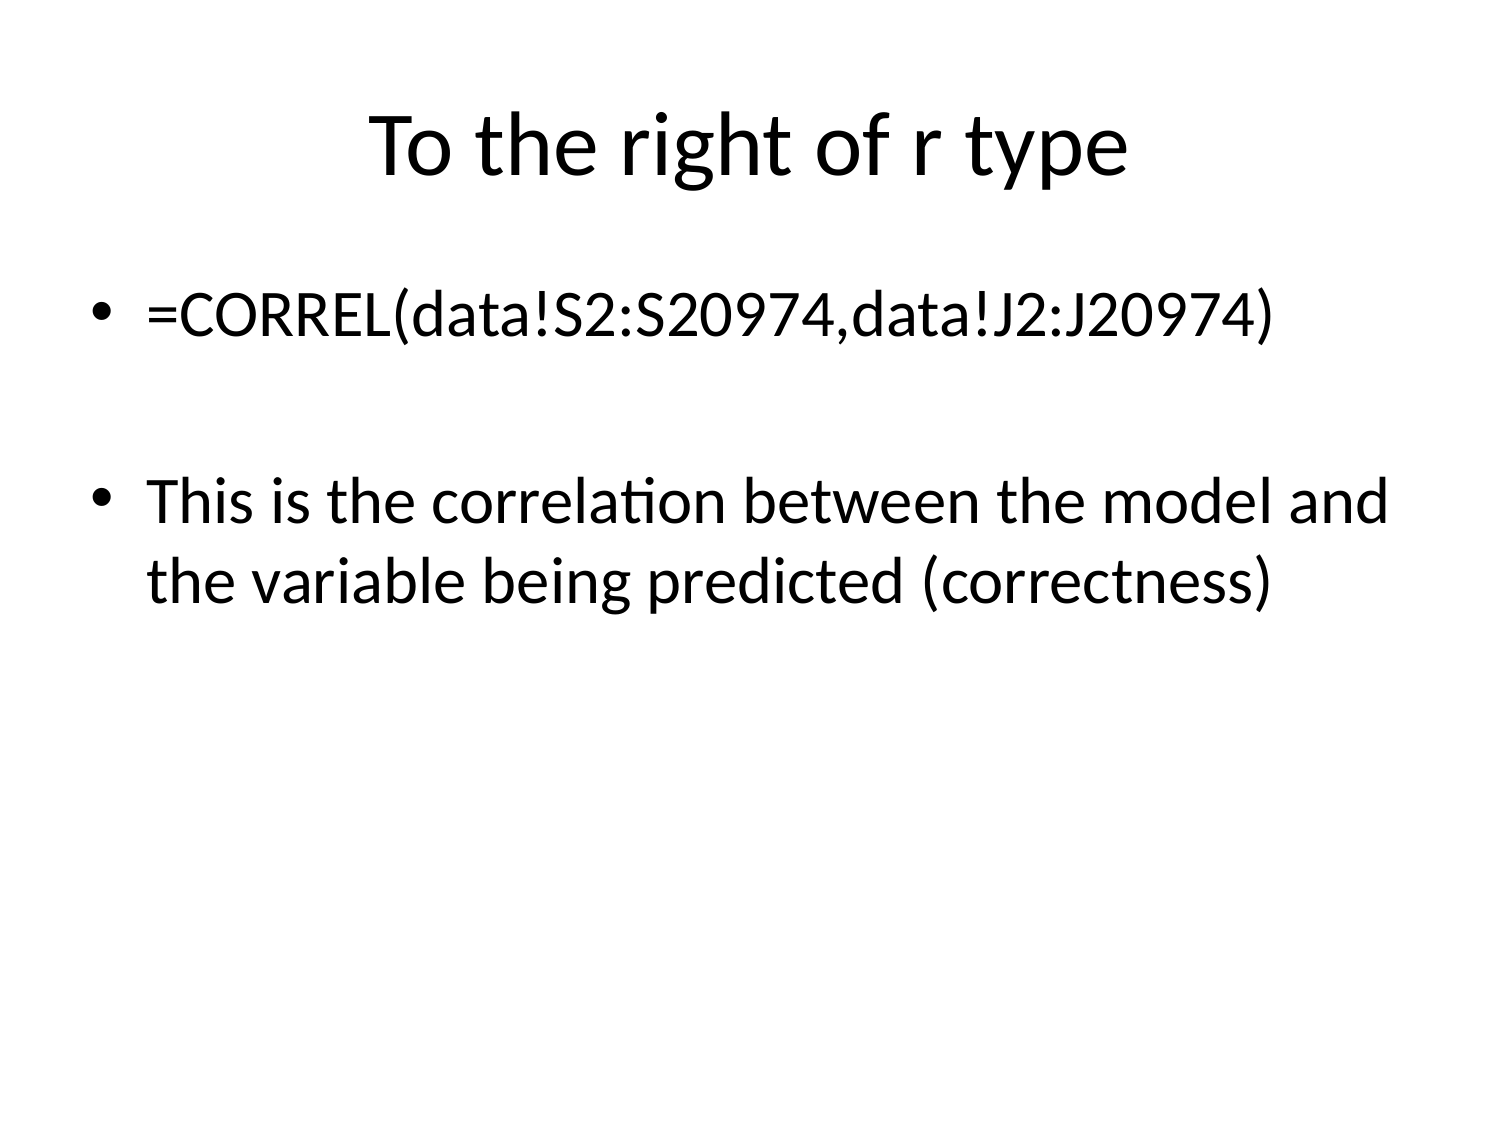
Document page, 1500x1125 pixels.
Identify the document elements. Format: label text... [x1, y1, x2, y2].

title To the right of r type [75, 45, 1425, 233]
list =CORREL(data!S2:S20974,data!J2:J20974) This is the correlation between the model and the variable being predicted (correctness) [75, 262, 1425, 1005]
